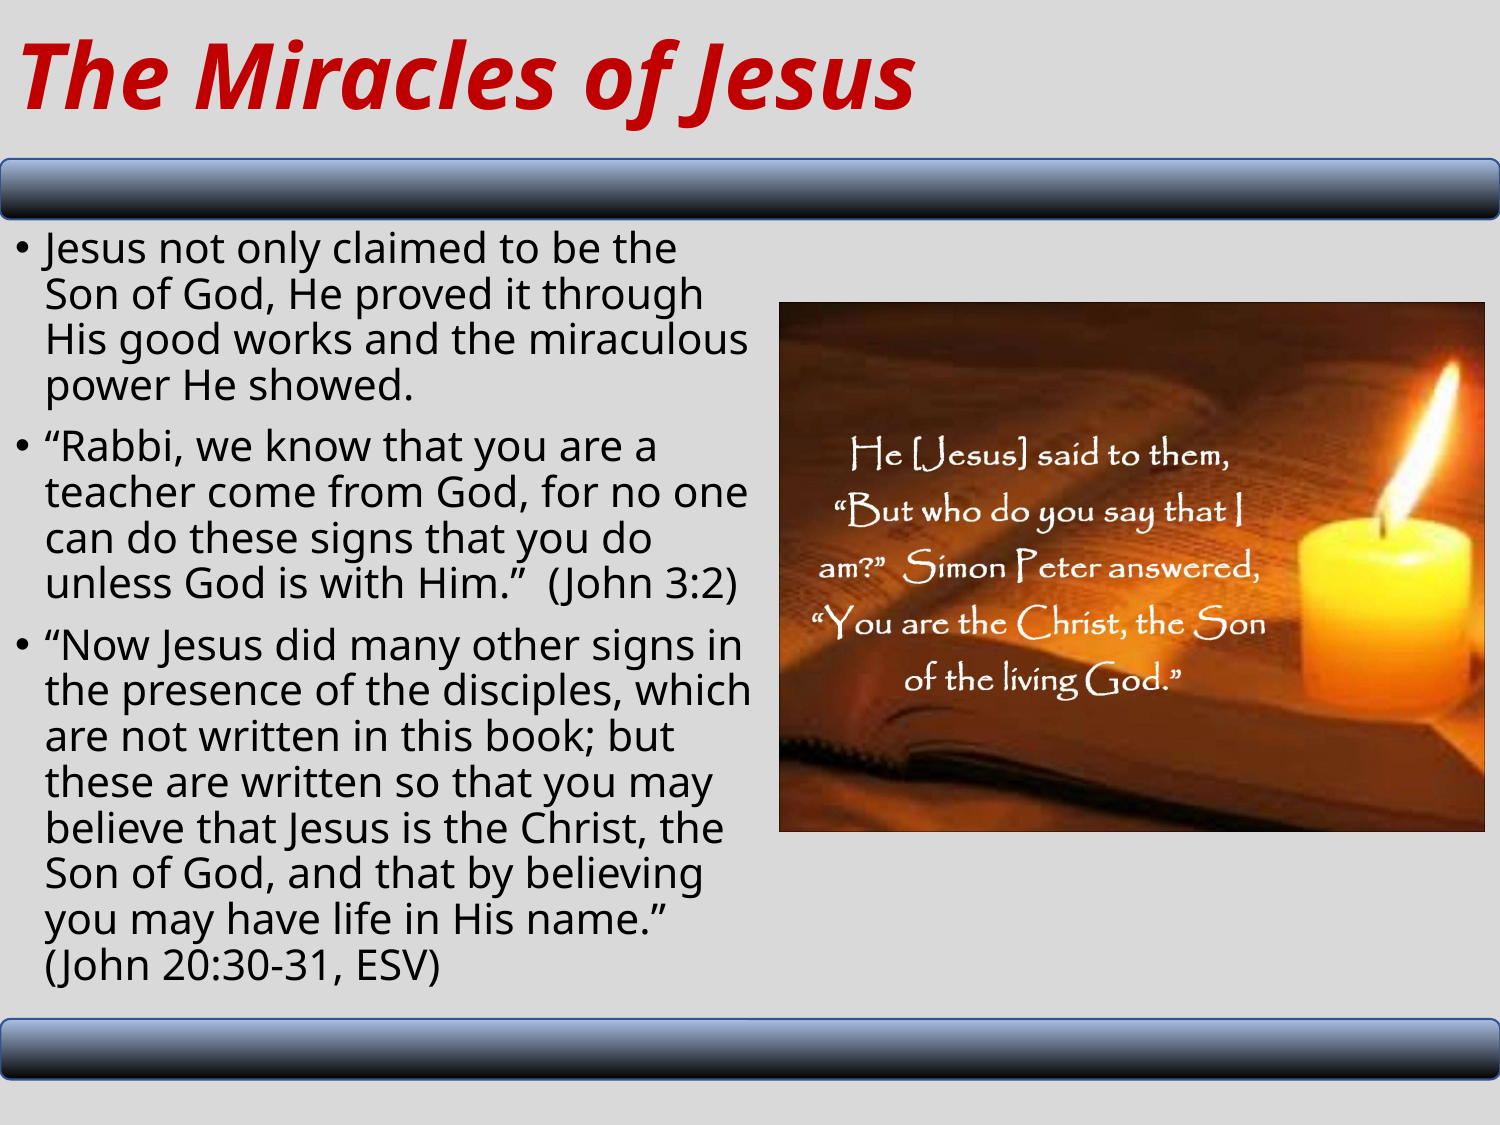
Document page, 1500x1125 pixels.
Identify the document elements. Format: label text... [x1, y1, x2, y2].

list Jesus not only claimed to be the Son of God, He proved it through His good works and the miraculous power He showed. “Rabbi, we know that you are a teacher come from God, for no one can do these signs that you do unless God is with Him.” (John 3:2) “Now Jesus did many other signs in the presence of the disciples, which are not written in this book; but these are written so that you may believe that Jesus is the Christ, the Son of God, and that by believing you may have life in His name.” (John 20:30-31, ESV) [0, 219, 779, 1016]
picture [779, 302, 1485, 832]
title The Miracles of Jesus [0, 0, 1500, 159]
